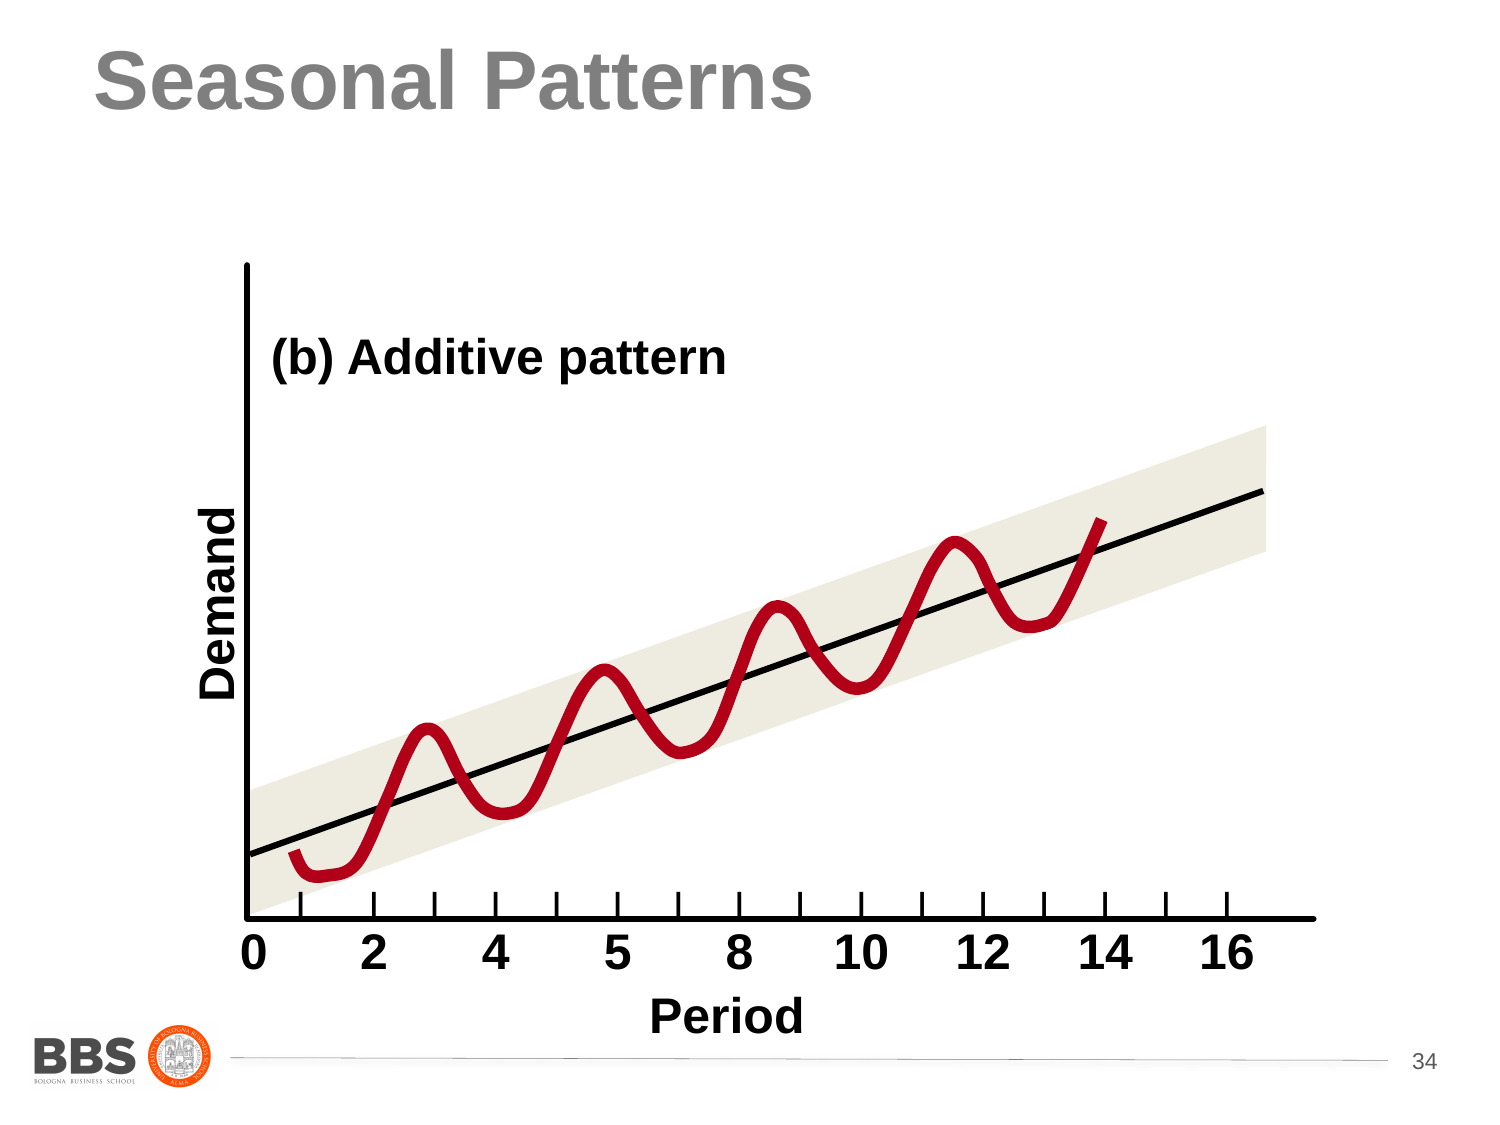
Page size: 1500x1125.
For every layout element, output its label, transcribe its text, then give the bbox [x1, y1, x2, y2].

picture [28, 1019, 217, 1092]
title Seasonal Patterns [79, 19, 1421, 171]
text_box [173, 265, 1315, 1040]
